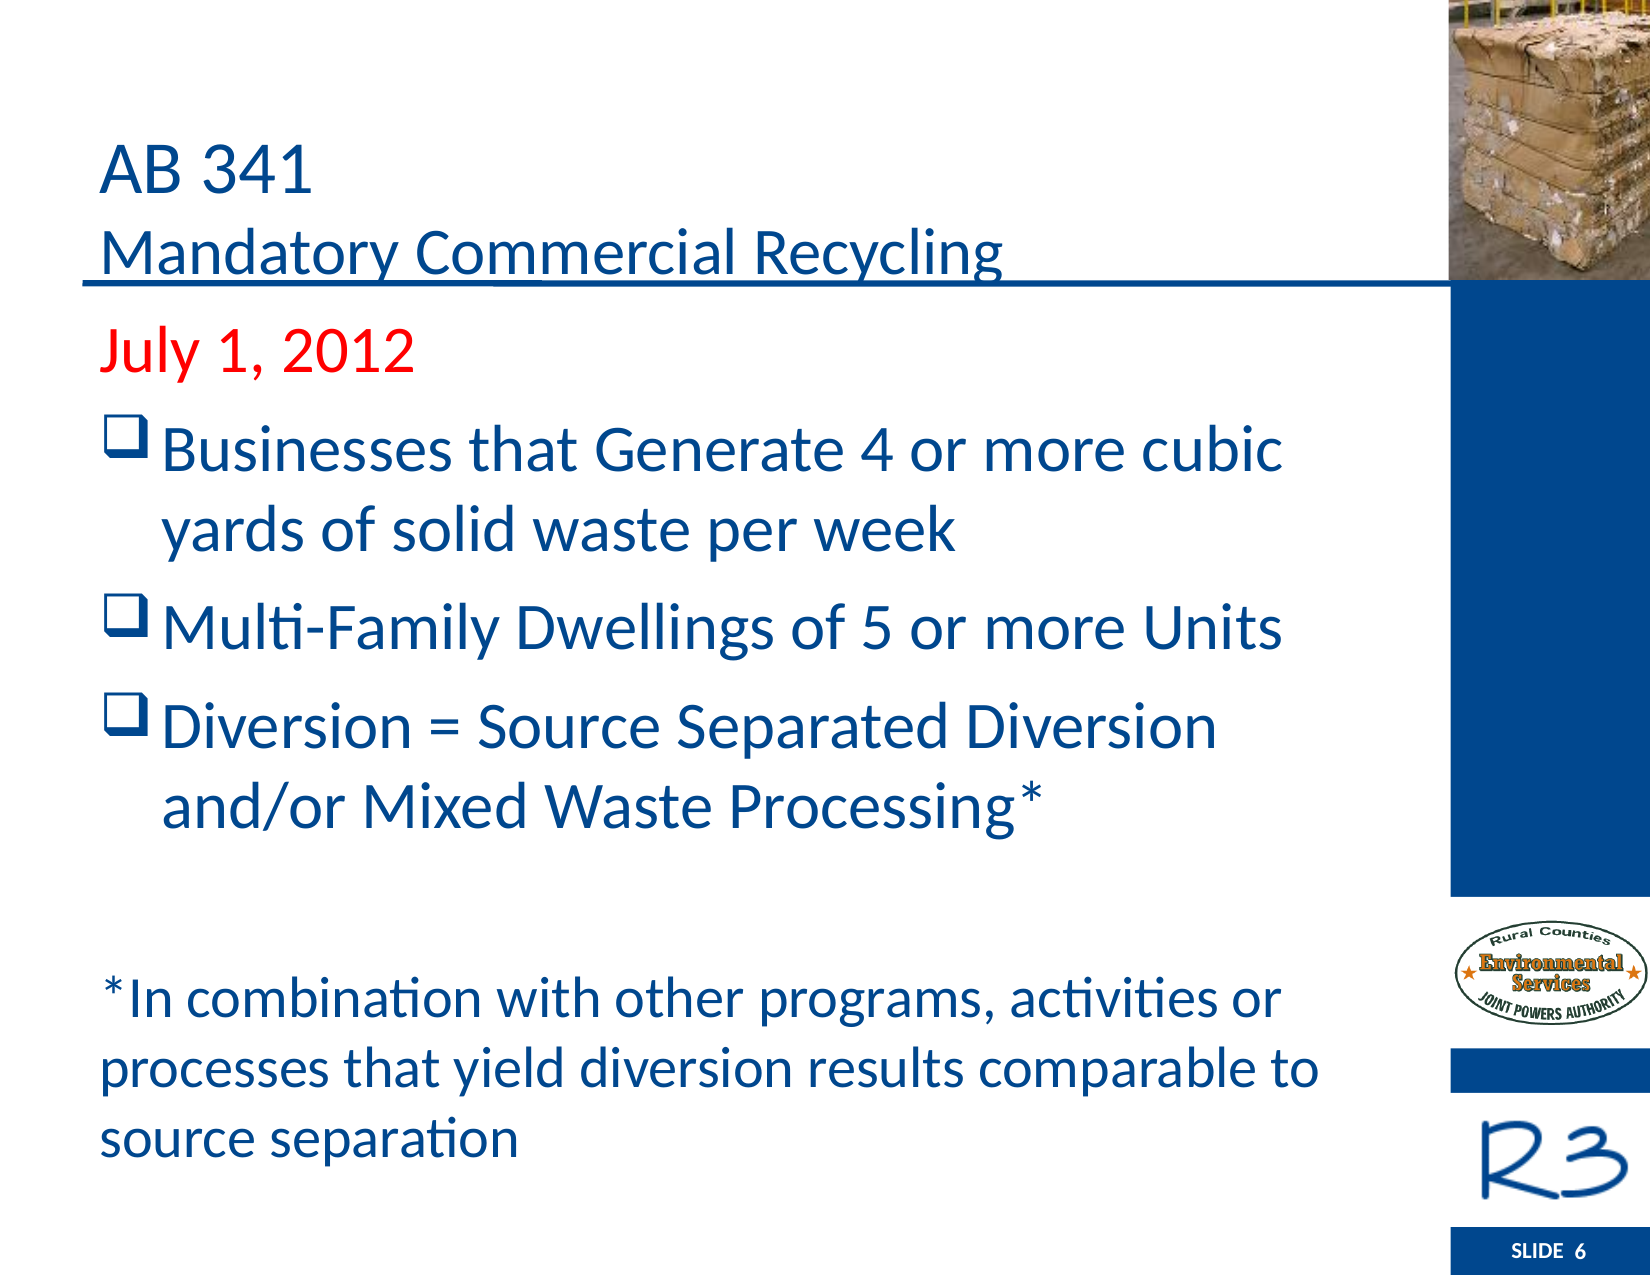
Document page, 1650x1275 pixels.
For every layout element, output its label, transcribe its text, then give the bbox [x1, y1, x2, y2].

picture [1463, 1116, 1644, 1205]
list July 1, 2012 Businesses that Generate 4 or more cubic yards of solid waste per week Multi-Family Dwellings of 5 or more Units Diversion = Source Separated Diversion and/or Mixed Waste Processing* *In combination with other programs, activities or processes that yield diversion results comparable to source separation [82, 297, 1361, 1231]
title AB 341 Mandatory Commercial Recycling [82, 84, 1361, 297]
picture [1448, 0, 1650, 280]
